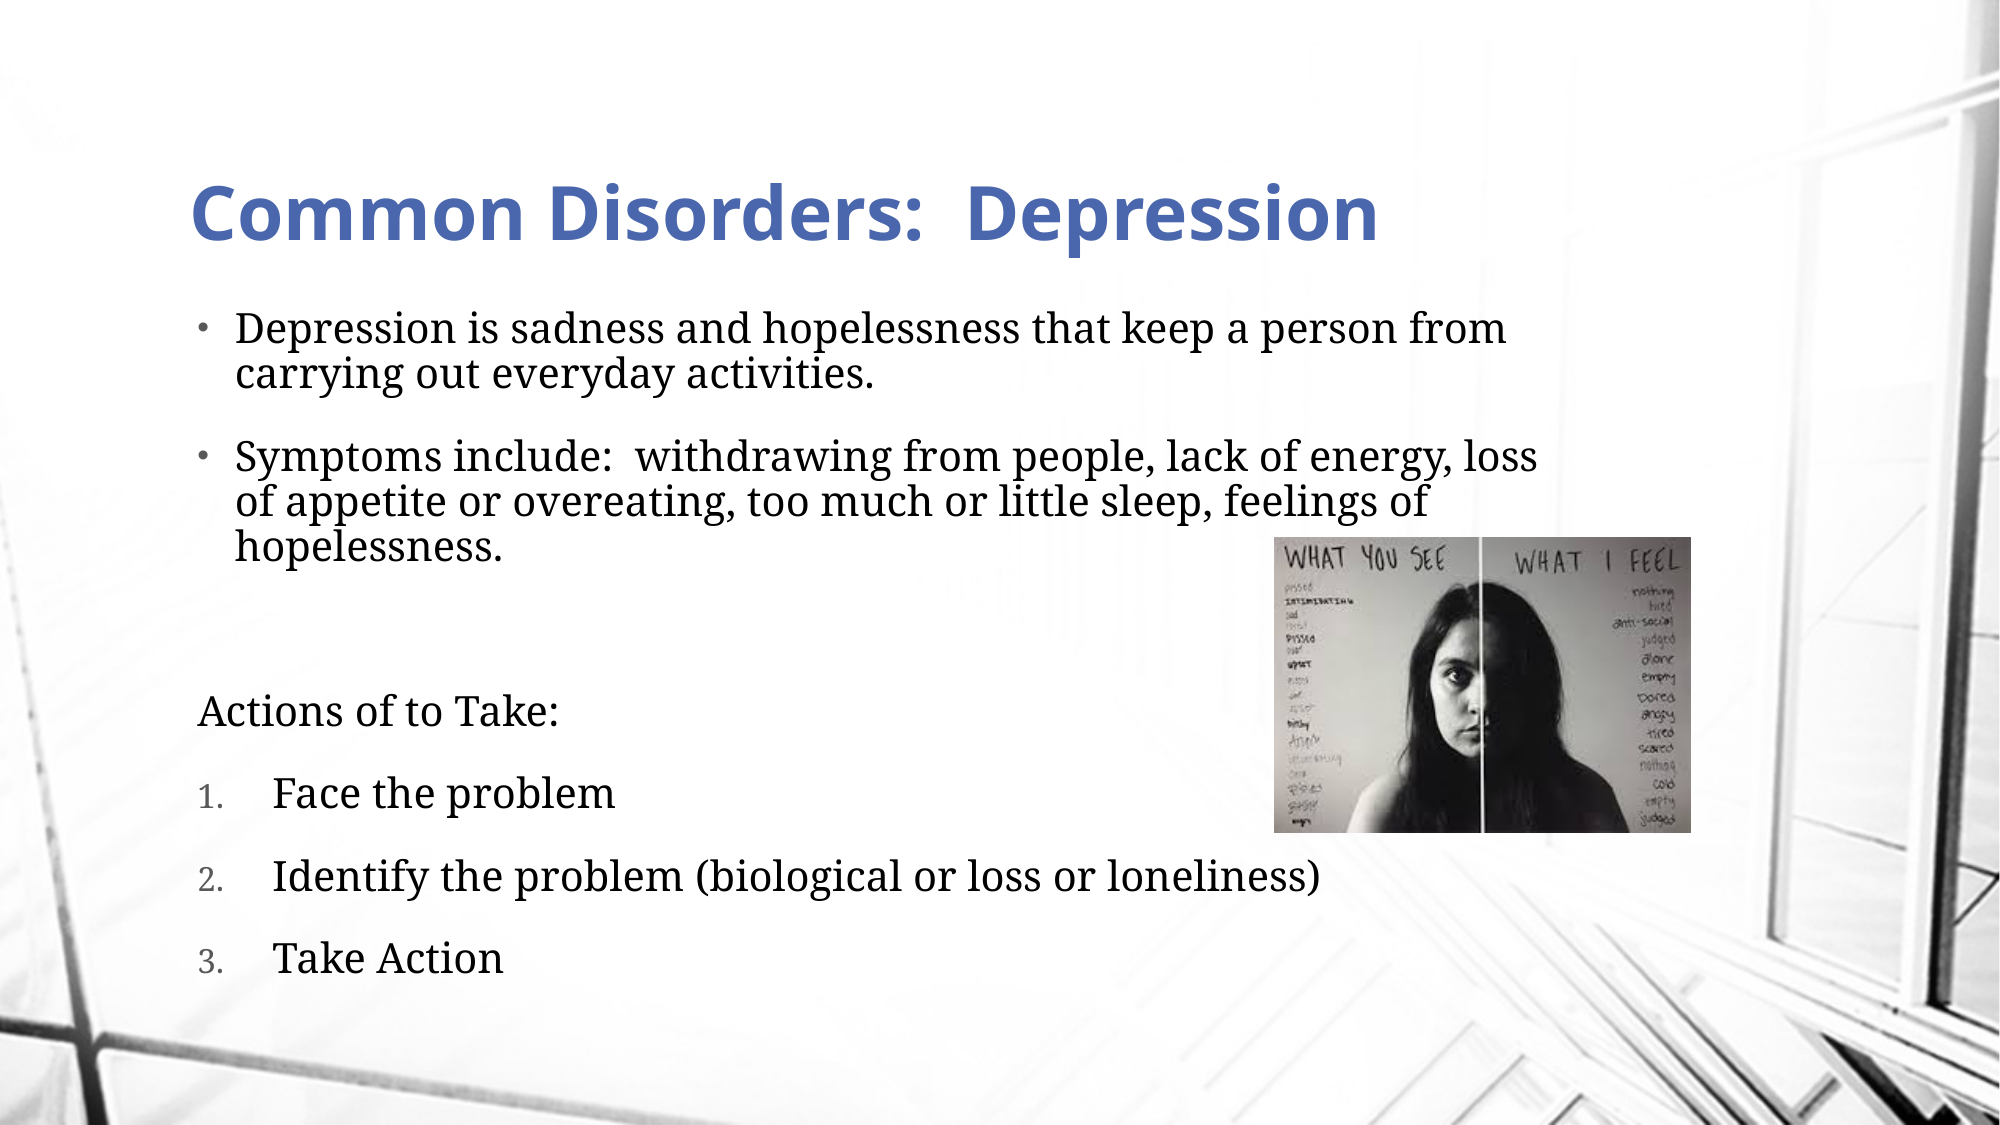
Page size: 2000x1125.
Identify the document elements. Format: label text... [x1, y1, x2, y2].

list Depression is sadness and hopelessness that keep a person from carrying out everyday activities. Symptoms include: withdrawing from people, lack of energy, loss of appetite or overeating, too much or little sleep, feelings of hopelessness. Actions of to Take: Face the problem Identify the problem (biological or loss or loneliness) Take Action [174, 299, 1600, 988]
picture [0, 0, 2000, 1125]
title Common Disorders: Depression [174, 87, 1600, 263]
